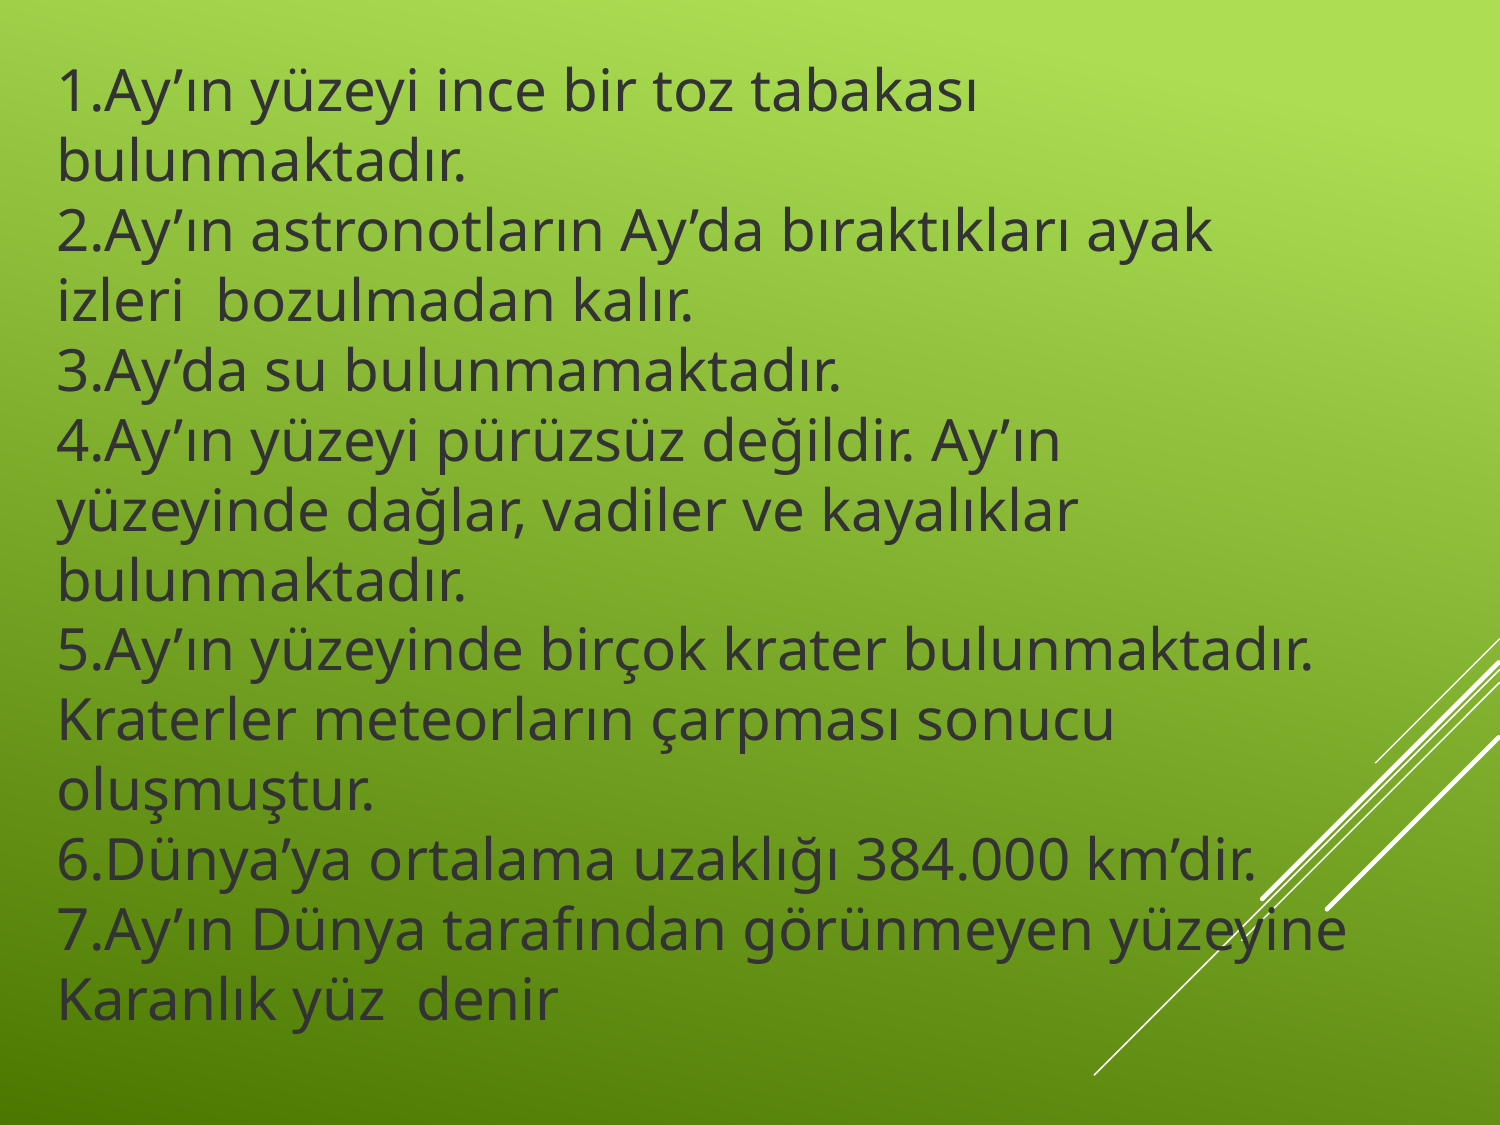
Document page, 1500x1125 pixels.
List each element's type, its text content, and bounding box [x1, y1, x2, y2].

text_box Ay’ın yüzeyi ince bir toz tabakası bulunmaktadır. Ay’ın astronotların Ay’da bıraktıkları ayak izleri bozulmadan kalır. Ay’da su bulunmamaktadır. Ay’ın yüzeyi pürüzsüz değildir. Ay’ın yüzeyinde dağlar, vadiler ve kayalıklar bulunmaktadır. Ay’ın yüzeyinde birçok krater bulunmaktadır. Kraterler meteorların çarpması sonucu oluşmuştur. Dünya’ya ortalama uzaklığı 384.000 km’dir. Ay’ın Dünya tarafından görünmeyen yüzeyine Karanlık yüz denir [41, 45, 1371, 1040]
